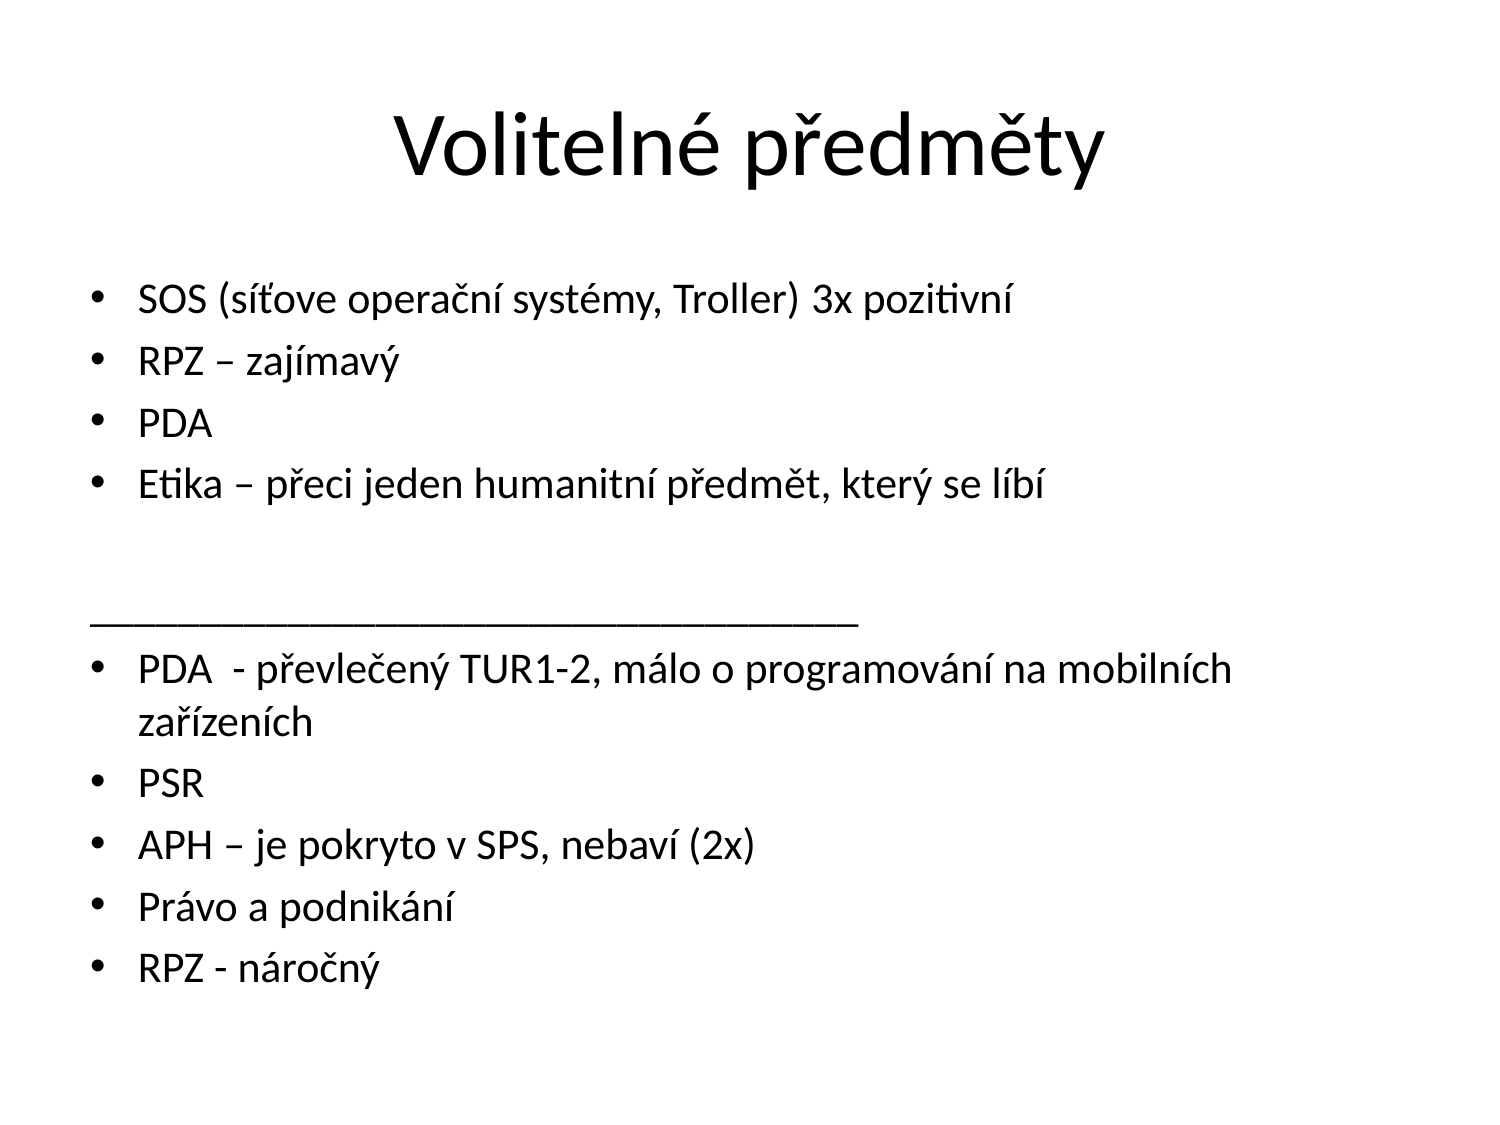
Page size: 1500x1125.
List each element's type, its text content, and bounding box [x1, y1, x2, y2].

title Volitelné předměty [75, 45, 1425, 233]
list SOS (síťove operační systémy, Troller) 3x pozitivní RPZ – zajímavý PDA Etika – přeci jeden humanitní předmět, který se líbí ___________________________________ PDA - převlečený TUR1-2, málo o programování na mobilních zařízeních PSR APH – je pokryto v SPS, nebaví (2x) Právo a podnikání RPZ - náročný [75, 262, 1425, 1005]
